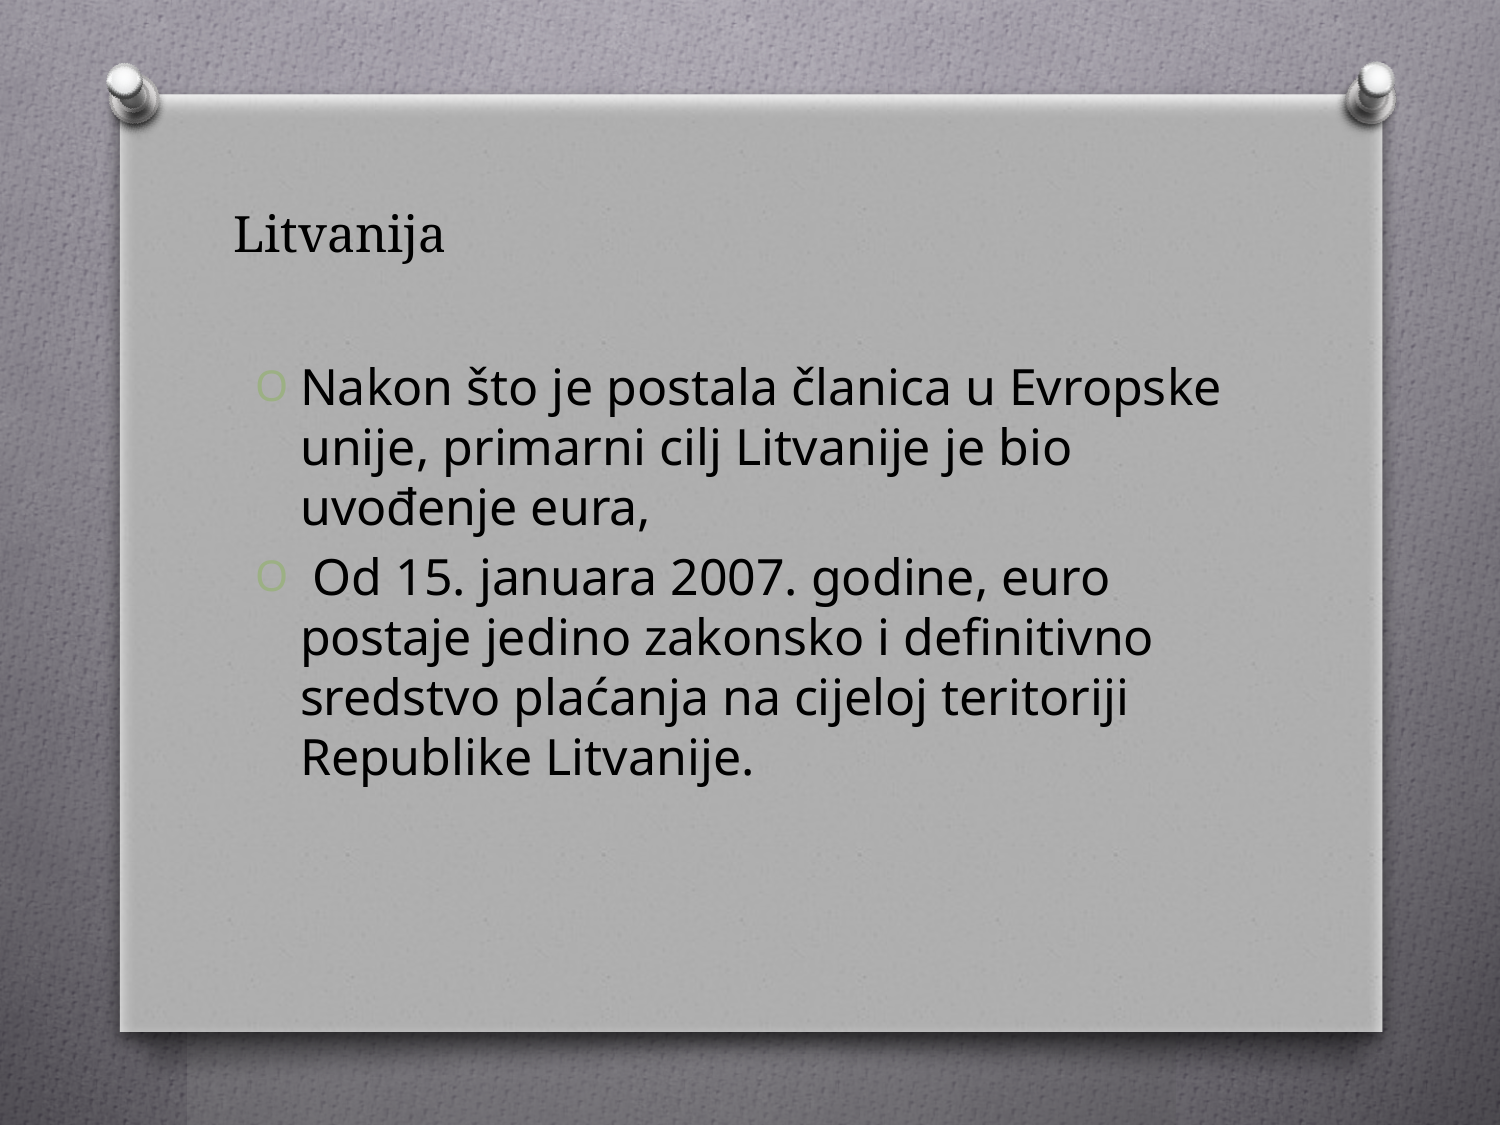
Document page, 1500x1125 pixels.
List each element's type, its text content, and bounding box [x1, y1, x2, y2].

list Nakon što je postala članica u Evropske unije, primarni cilj Litvanije je bio uvođenje eura, Od 15. januara 2007. godine, euro postaje jedino zakonsko i definitivno sredstvo plaćanja na cijeloj teritoriji Republike Litvanije. [240, 347, 1257, 939]
picture [75, 29, 198, 153]
picture [1317, 35, 1439, 156]
title Litvanija [179, 134, 1323, 332]
